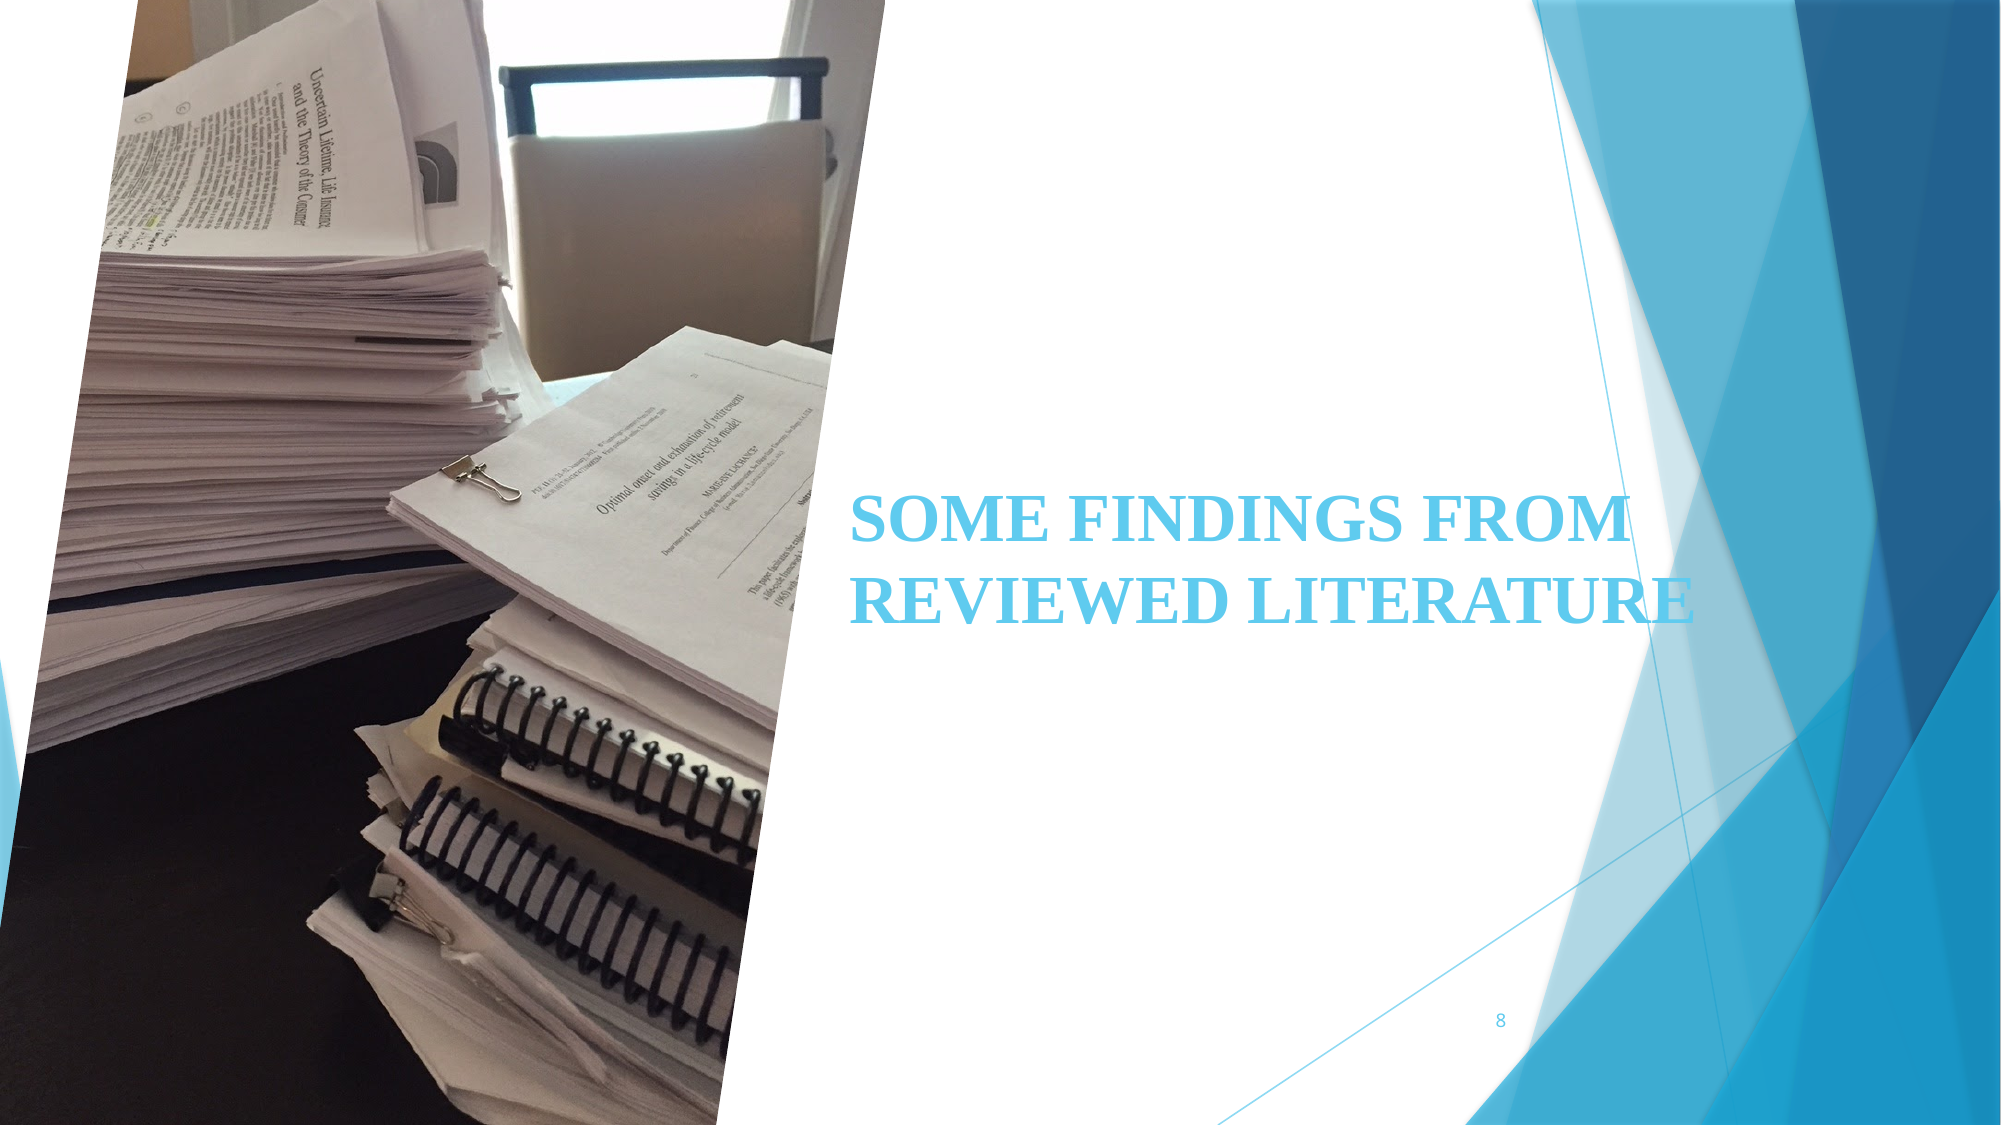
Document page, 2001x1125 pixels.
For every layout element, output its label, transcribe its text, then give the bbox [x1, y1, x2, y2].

list SOME FINDINGS FROM REVIEWED LITERATURE [890, 354, 1819, 909]
picture [0, 0, 886, 1125]
slide_number 8 [1409, 991, 1522, 1051]
